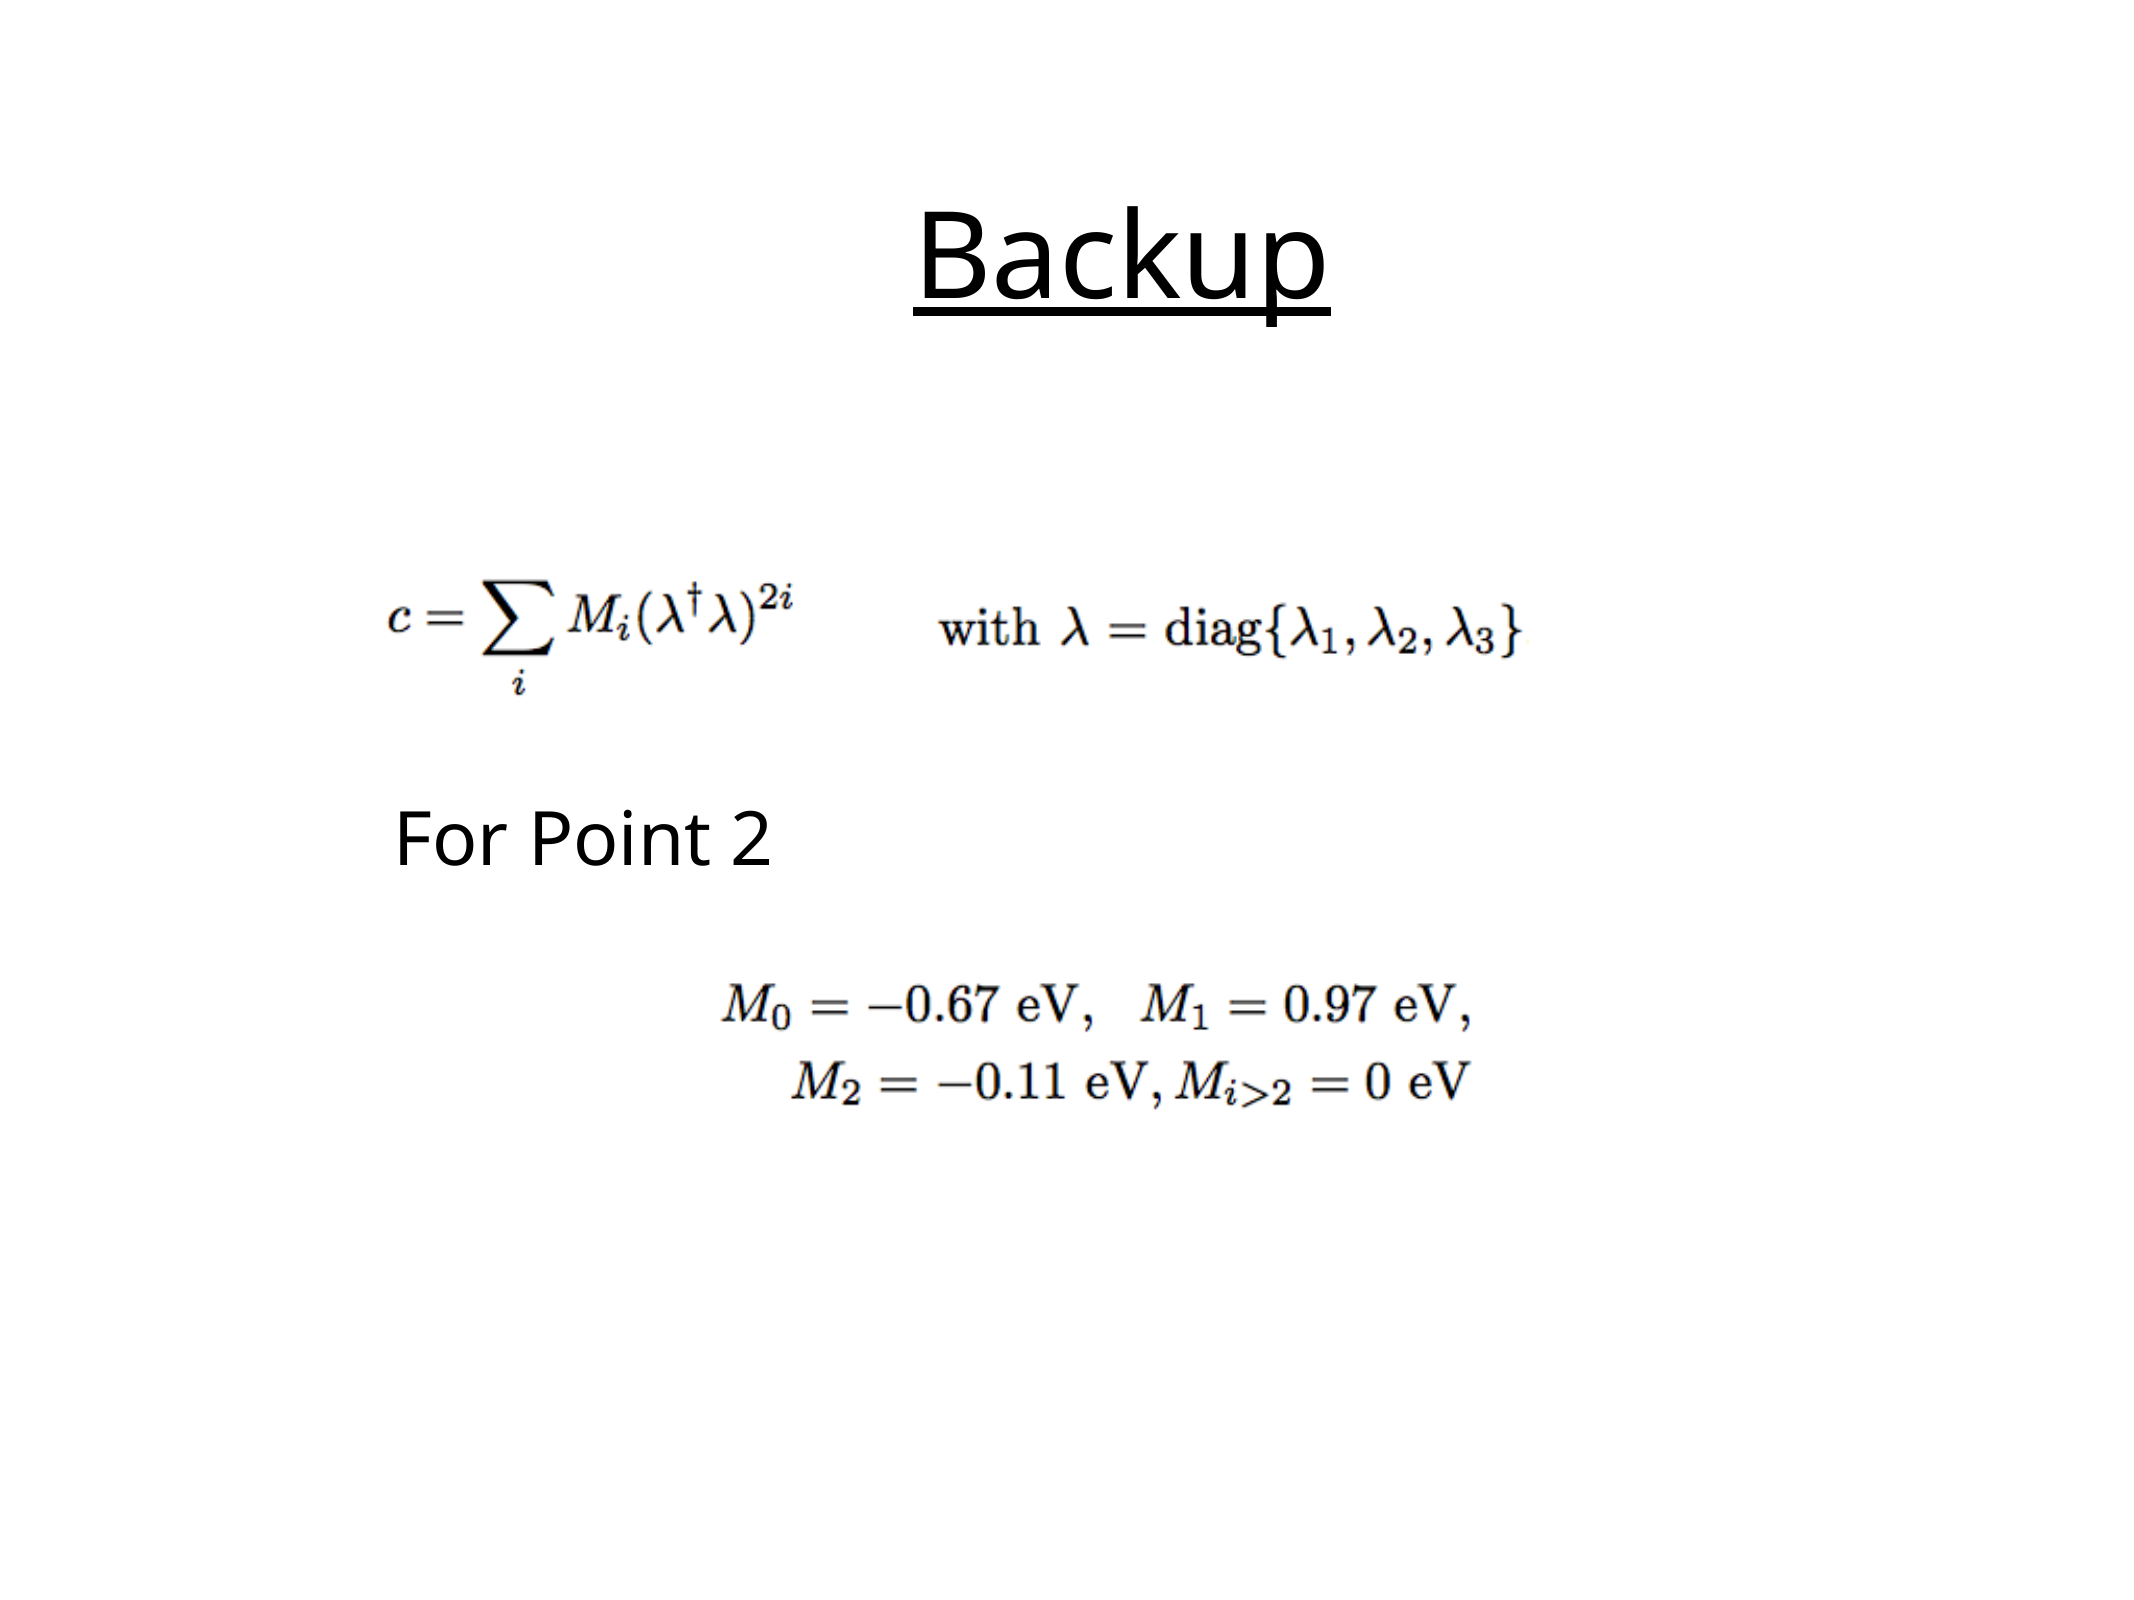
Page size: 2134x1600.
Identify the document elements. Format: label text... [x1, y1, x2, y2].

picture [920, 584, 1530, 665]
picture [352, 536, 816, 712]
text_box For Point 2 [385, 782, 783, 889]
picture [689, 958, 1503, 1143]
title Backup [155, 72, 2089, 428]
